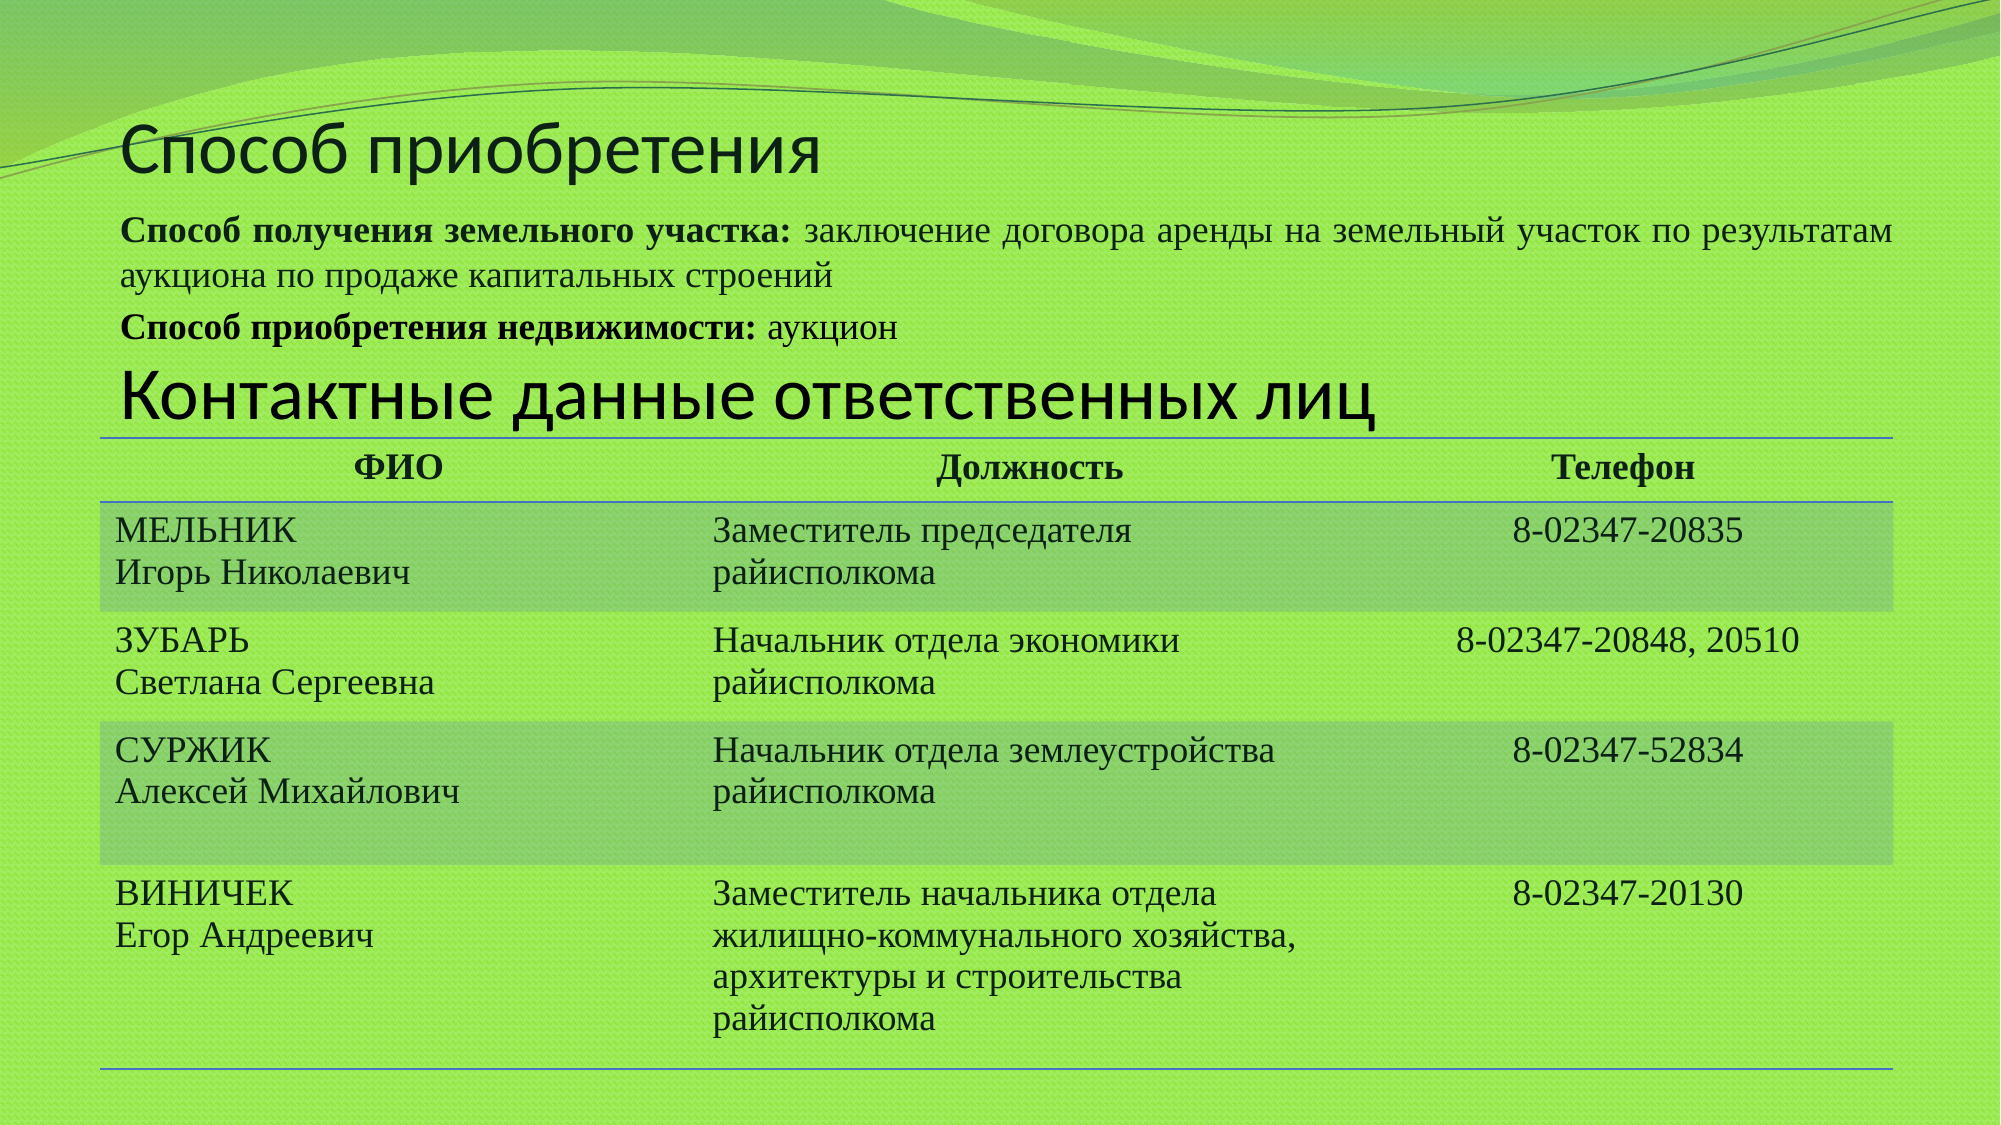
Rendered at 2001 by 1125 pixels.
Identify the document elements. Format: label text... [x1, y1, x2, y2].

table_cell 8-02347-20130 [1363, 865, 1893, 1068]
table_cell ВИНИЧЕК Егор Андреевич [100, 865, 698, 1068]
text_box Способ получения земельного участка: заключение договора аренды на земельный участок по результатам аукциона по продаже капитальных строений Способ приобретения недвижимости: аукцион [105, 197, 1909, 400]
table_cell Заместитель председателя райисполкома [698, 503, 1363, 612]
table_header Должность [698, 439, 1363, 501]
table_cell СУРЖИК Алексей Михайлович [100, 721, 698, 865]
table_header ФИО [100, 439, 698, 501]
text_box Контактные данные ответственных лиц [105, 337, 1500, 437]
table_cell Начальник отдела землеустройства райисполкома [698, 721, 1363, 865]
table_cell Заместитель начальника отдела жилищно-коммунального хозяйства, архитектуры и строительства райисполкома [698, 865, 1363, 1068]
table_cell 8-02347-20848, 20510 [1363, 612, 1893, 721]
table_cell 8-02347-20835 [1363, 503, 1893, 612]
table_header Телефон [1363, 439, 1893, 501]
table_cell Начальник отдела экономики райисполкома [698, 612, 1363, 721]
table_cell 8-02347-52834 [1363, 721, 1893, 865]
table_cell МЕЛЬНИК Игорь Николаевич [100, 503, 698, 612]
text_box Способ приобретения [105, 91, 1371, 197]
table_cell ЗУБАРЬ Светлана Сергеевна [100, 612, 698, 721]
